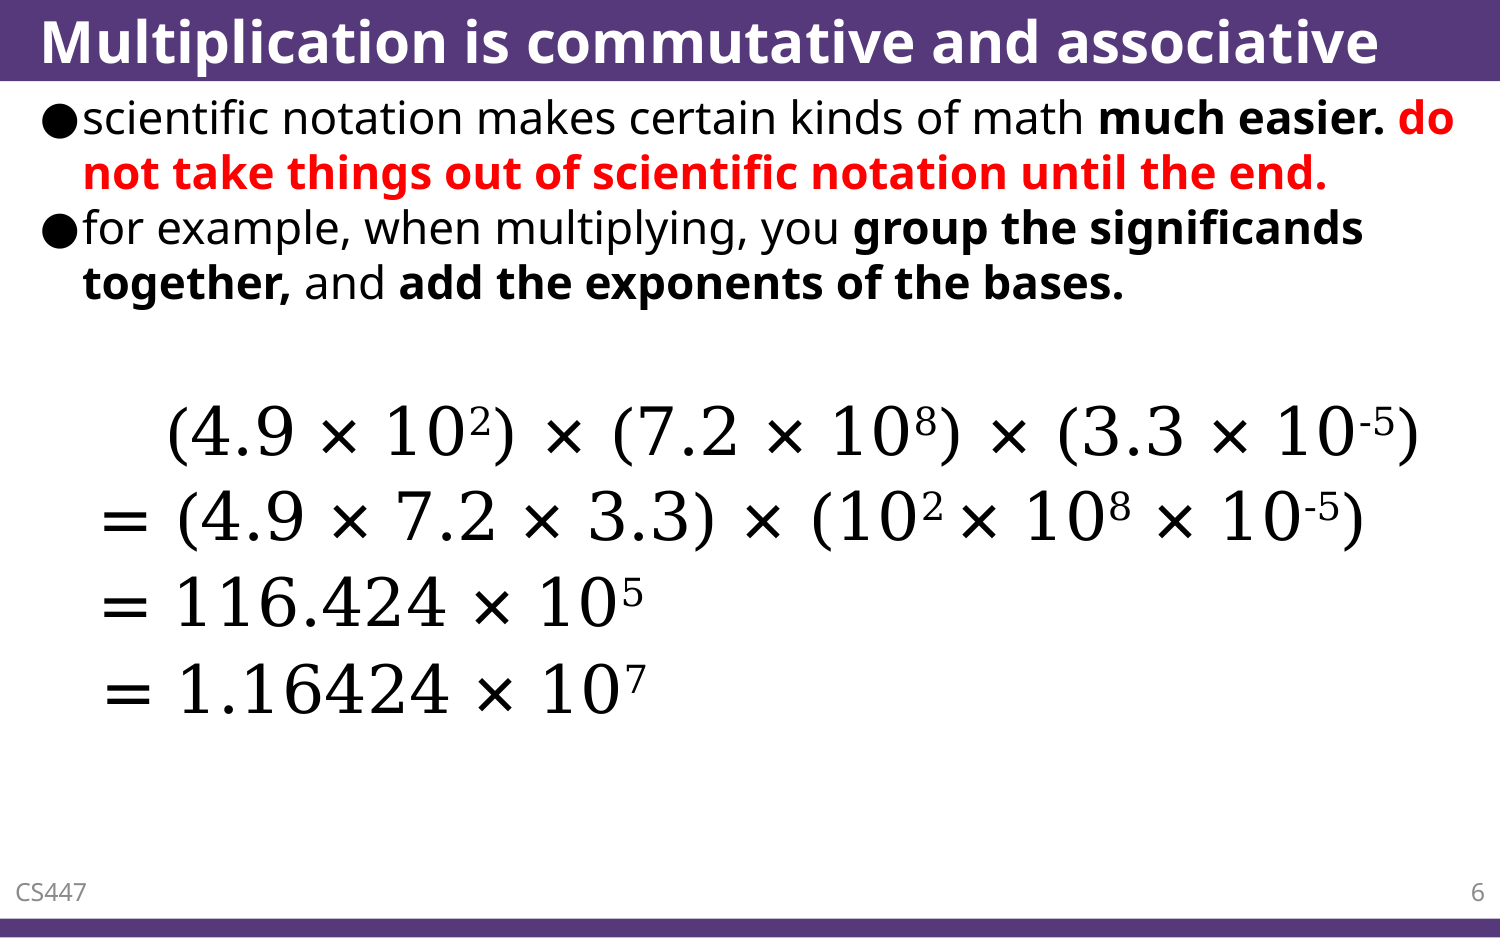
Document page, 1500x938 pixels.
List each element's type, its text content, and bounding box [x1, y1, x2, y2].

title Multiplication is commutative and associative [24, 0, 1500, 81]
list scientific notation makes certain kinds of math much easier. do not take things out of scientific notation until the end. for example, when multiplying, you group the significands together, and add the exponents of the bases. [24, 81, 1500, 361]
text_box (4.9 × 102) × (7.2 × 108) × (3.3 × 10-5) [147, 381, 1448, 476]
text_box = 1.16424 × 107 [87, 639, 1388, 735]
text_box = 116.424 × 105 [84, 552, 1385, 648]
text_box = (4.9 × 7.2 × 3.3) × (102 × 108 × 10-5) [84, 466, 1385, 552]
slide_number 6 [1387, 868, 1500, 919]
footer CS447 [0, 868, 200, 919]
